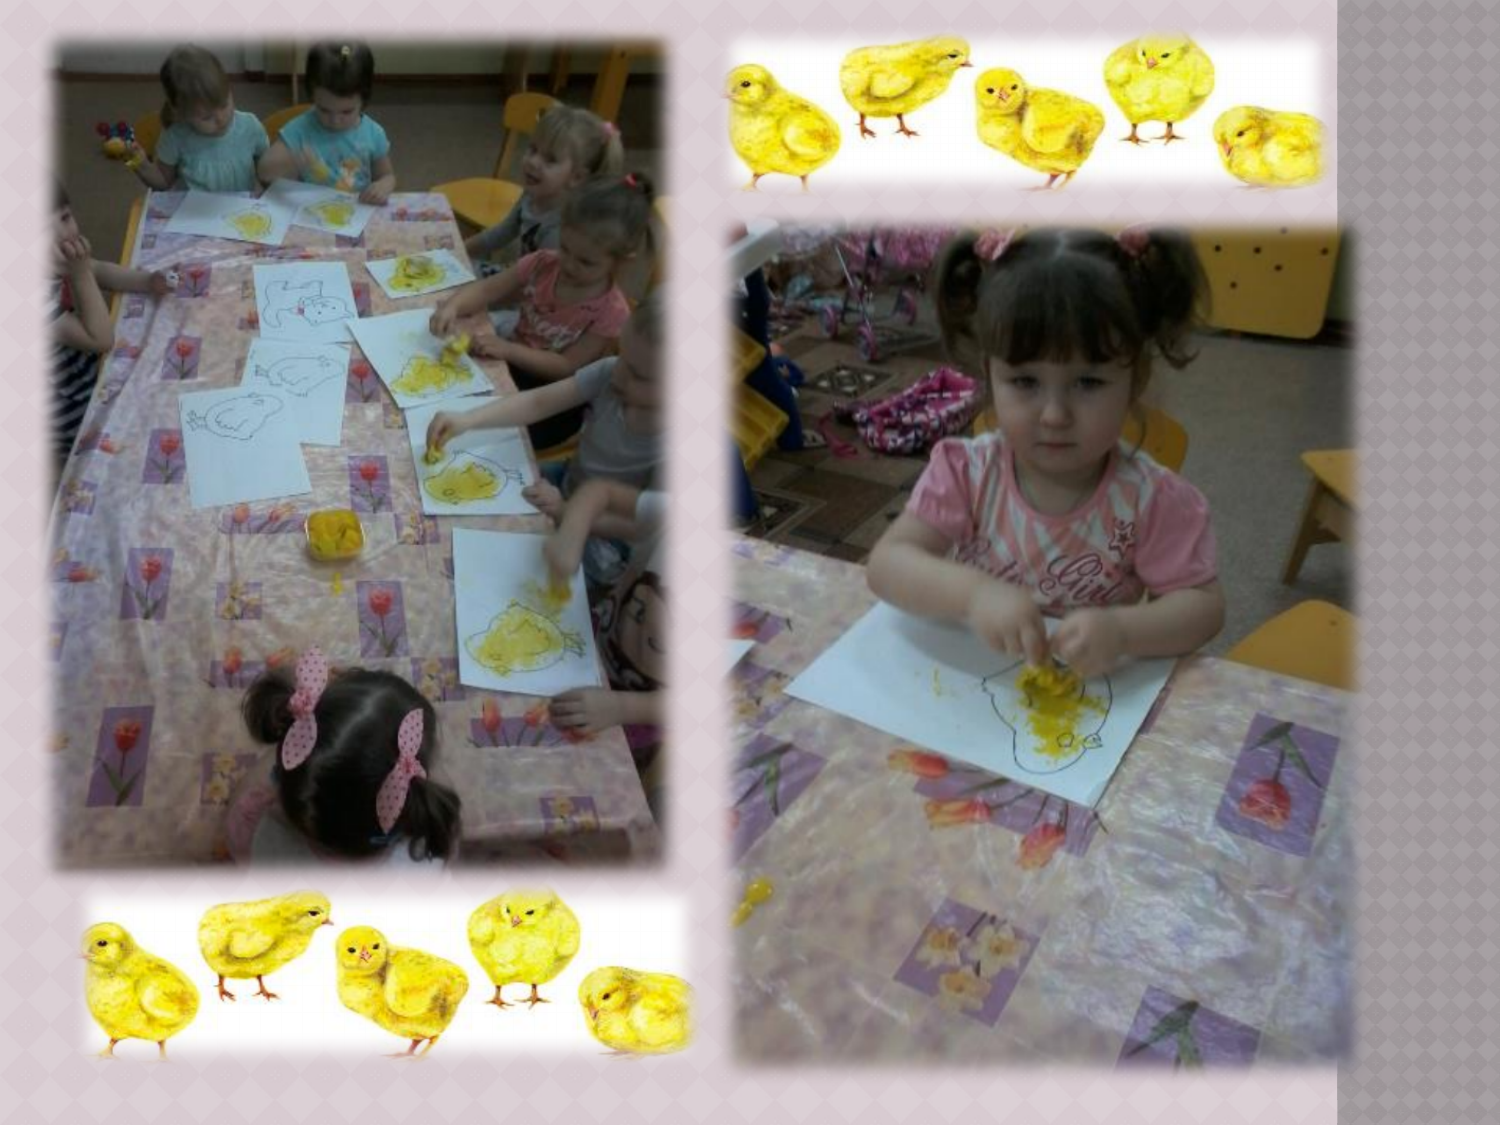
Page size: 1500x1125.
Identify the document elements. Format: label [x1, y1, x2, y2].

picture [714, 23, 1337, 200]
picture [34, 22, 704, 1067]
picture [714, 210, 1372, 1087]
